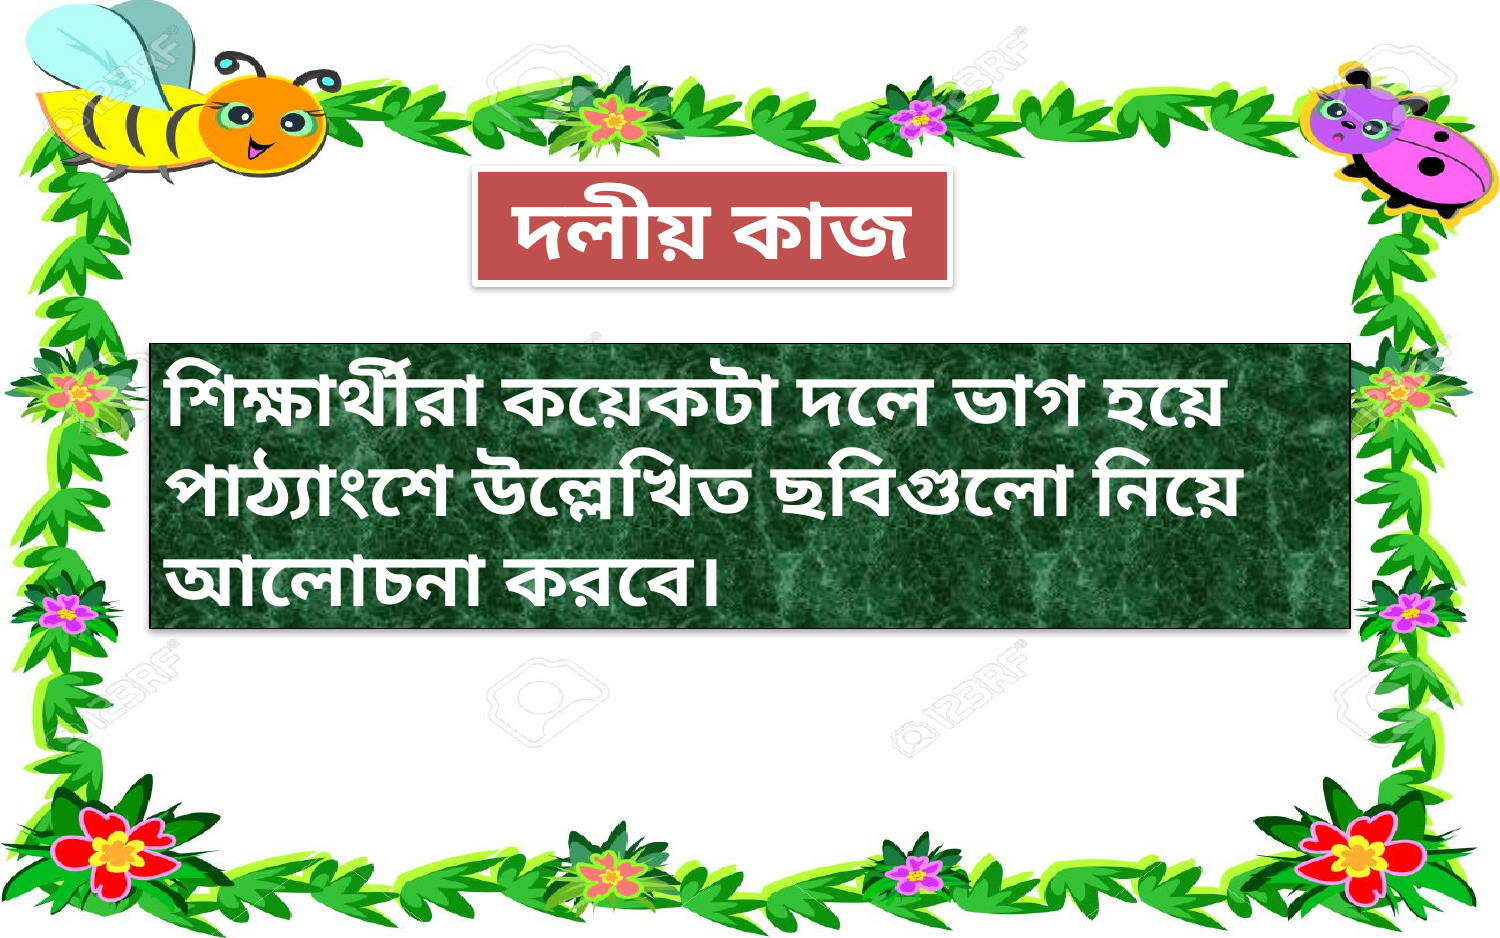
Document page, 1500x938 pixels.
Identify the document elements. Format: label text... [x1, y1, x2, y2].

text_box দলীয় কাজ [472, 166, 953, 287]
picture [0, 0, 1500, 938]
text_box শিক্ষার্থীরা কয়েকটা দলে ভাগ হয়ে পাঠ্যাংশে উল্লেখিত ছবিগুলো নিয়ে আলোচনা করবে। [149, 343, 1351, 629]
